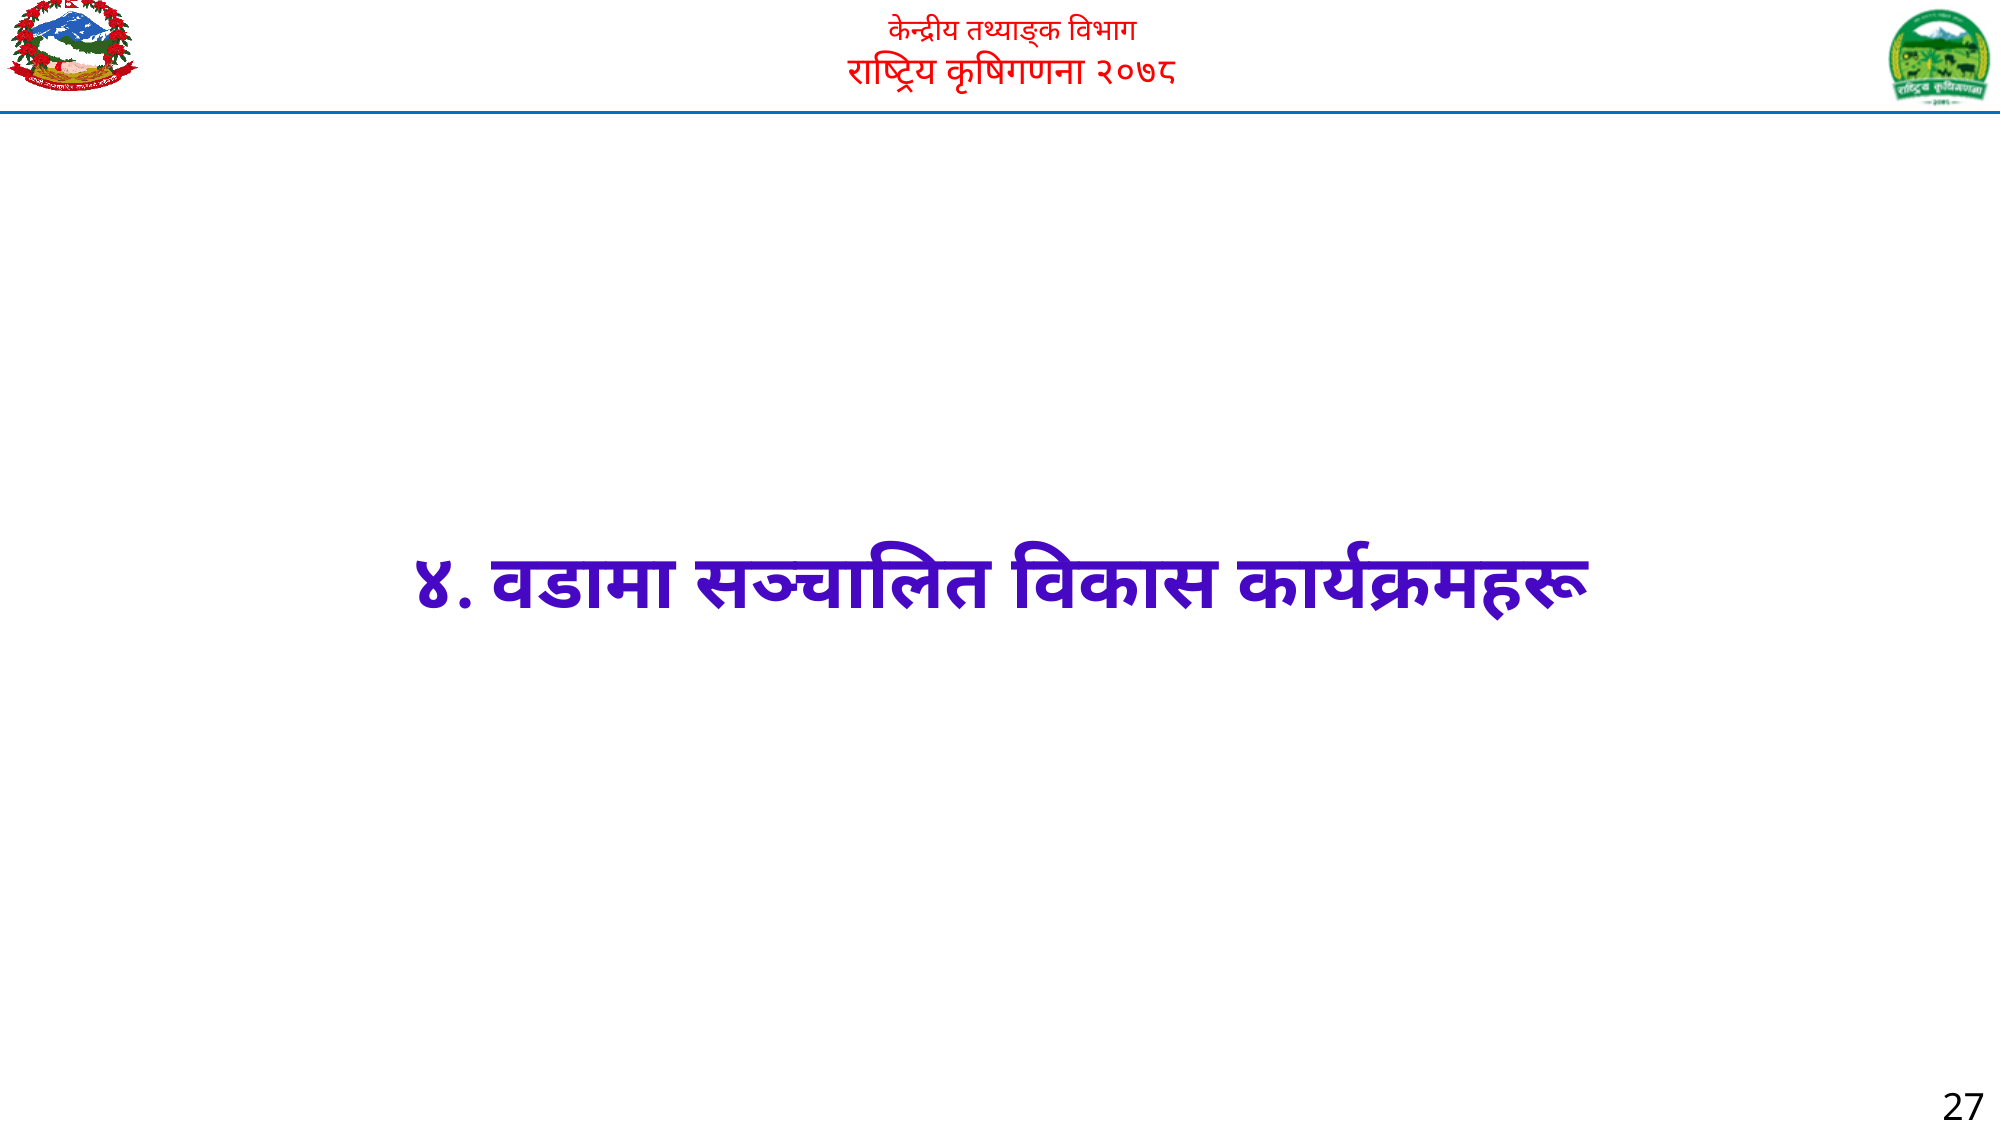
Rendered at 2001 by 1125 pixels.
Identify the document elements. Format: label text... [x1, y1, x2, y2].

text_box 27 [1845, 1049, 2000, 1113]
text_box ४. वडामा सञ्चालित विकास कार्यक्रमहरू [12, 481, 1988, 631]
picture [1887, 4, 1993, 110]
picture [7, 0, 138, 91]
